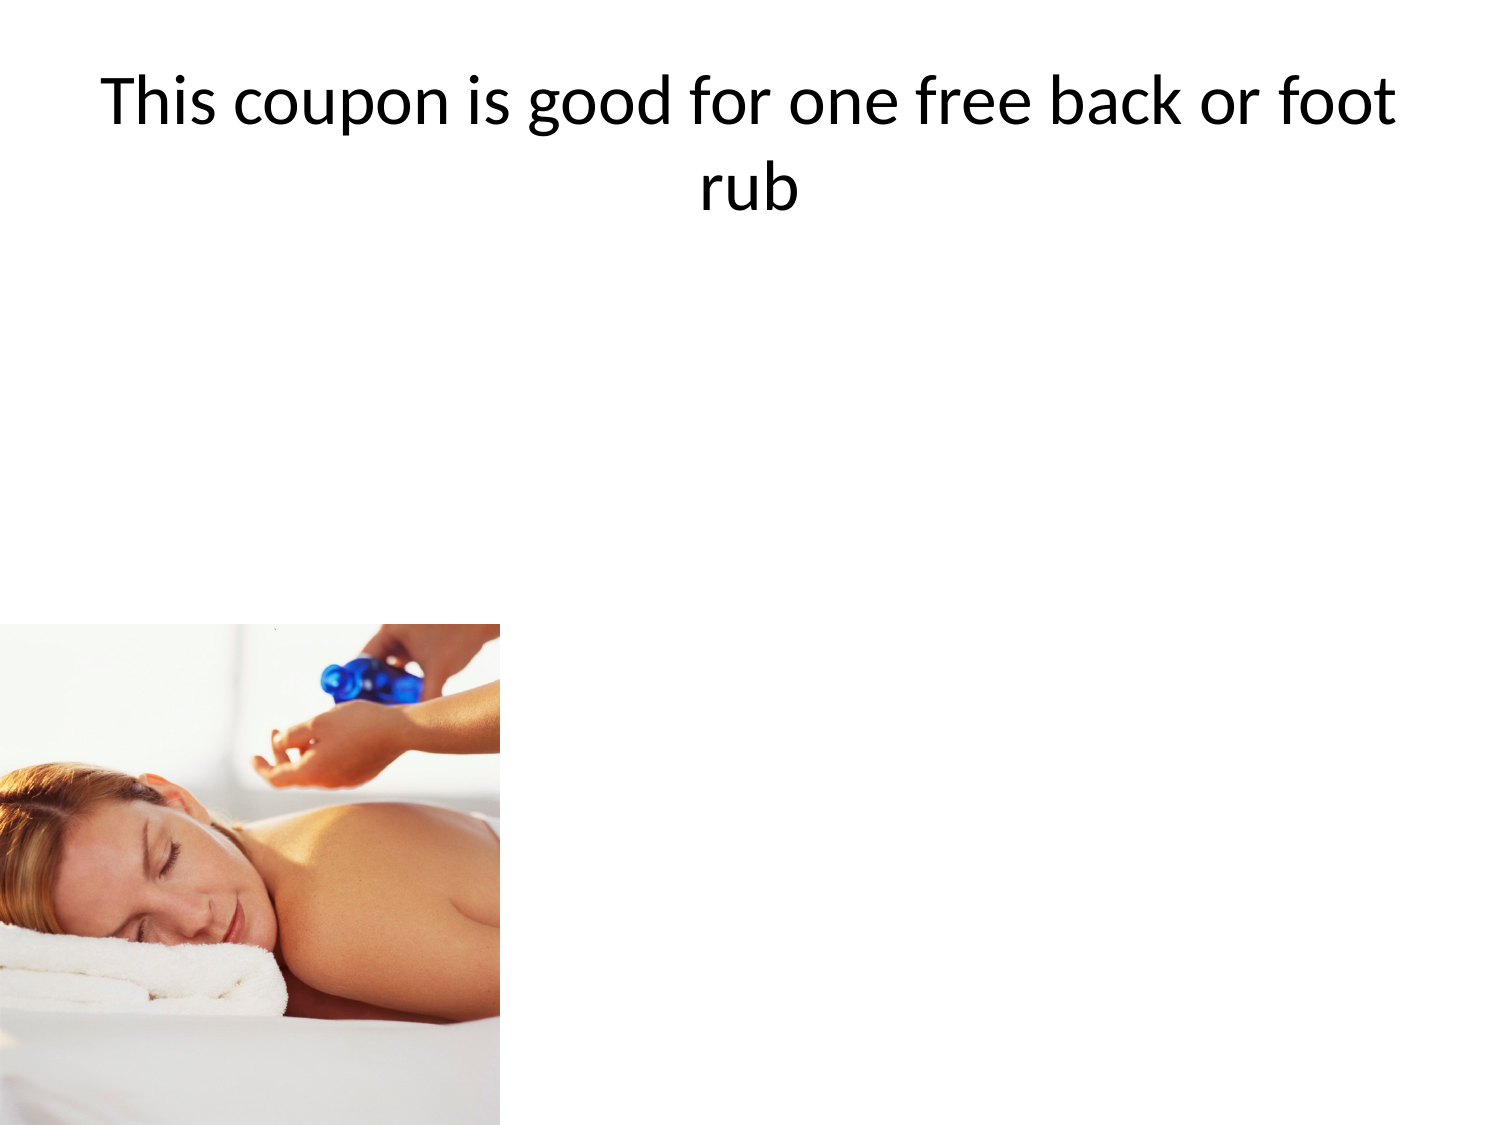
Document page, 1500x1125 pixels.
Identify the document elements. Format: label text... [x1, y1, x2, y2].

picture [0, 624, 501, 1125]
title This coupon is good for one free back or foot rub [75, 45, 1425, 233]
